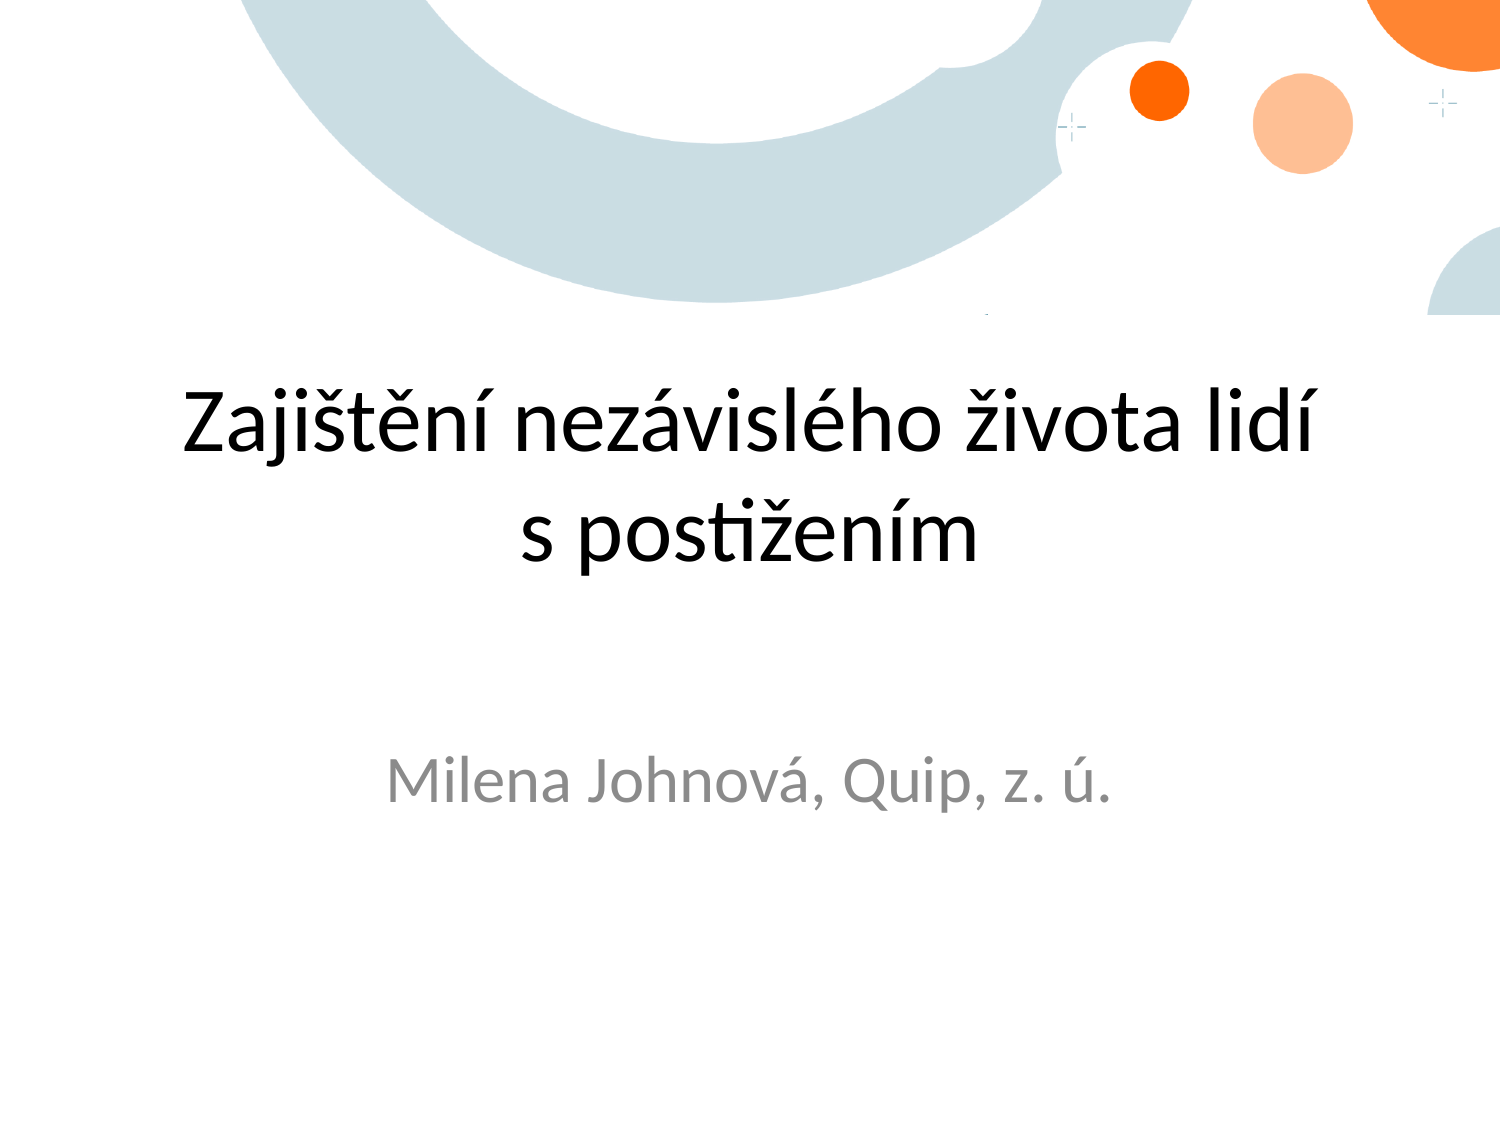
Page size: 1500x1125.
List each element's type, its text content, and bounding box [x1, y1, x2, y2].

title Zajištění nezávislého života lidí s postižením [112, 358, 1388, 591]
subtitle Milena Johnová, Quip, z. ú. [225, 727, 1275, 925]
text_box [14, 0, 1500, 351]
